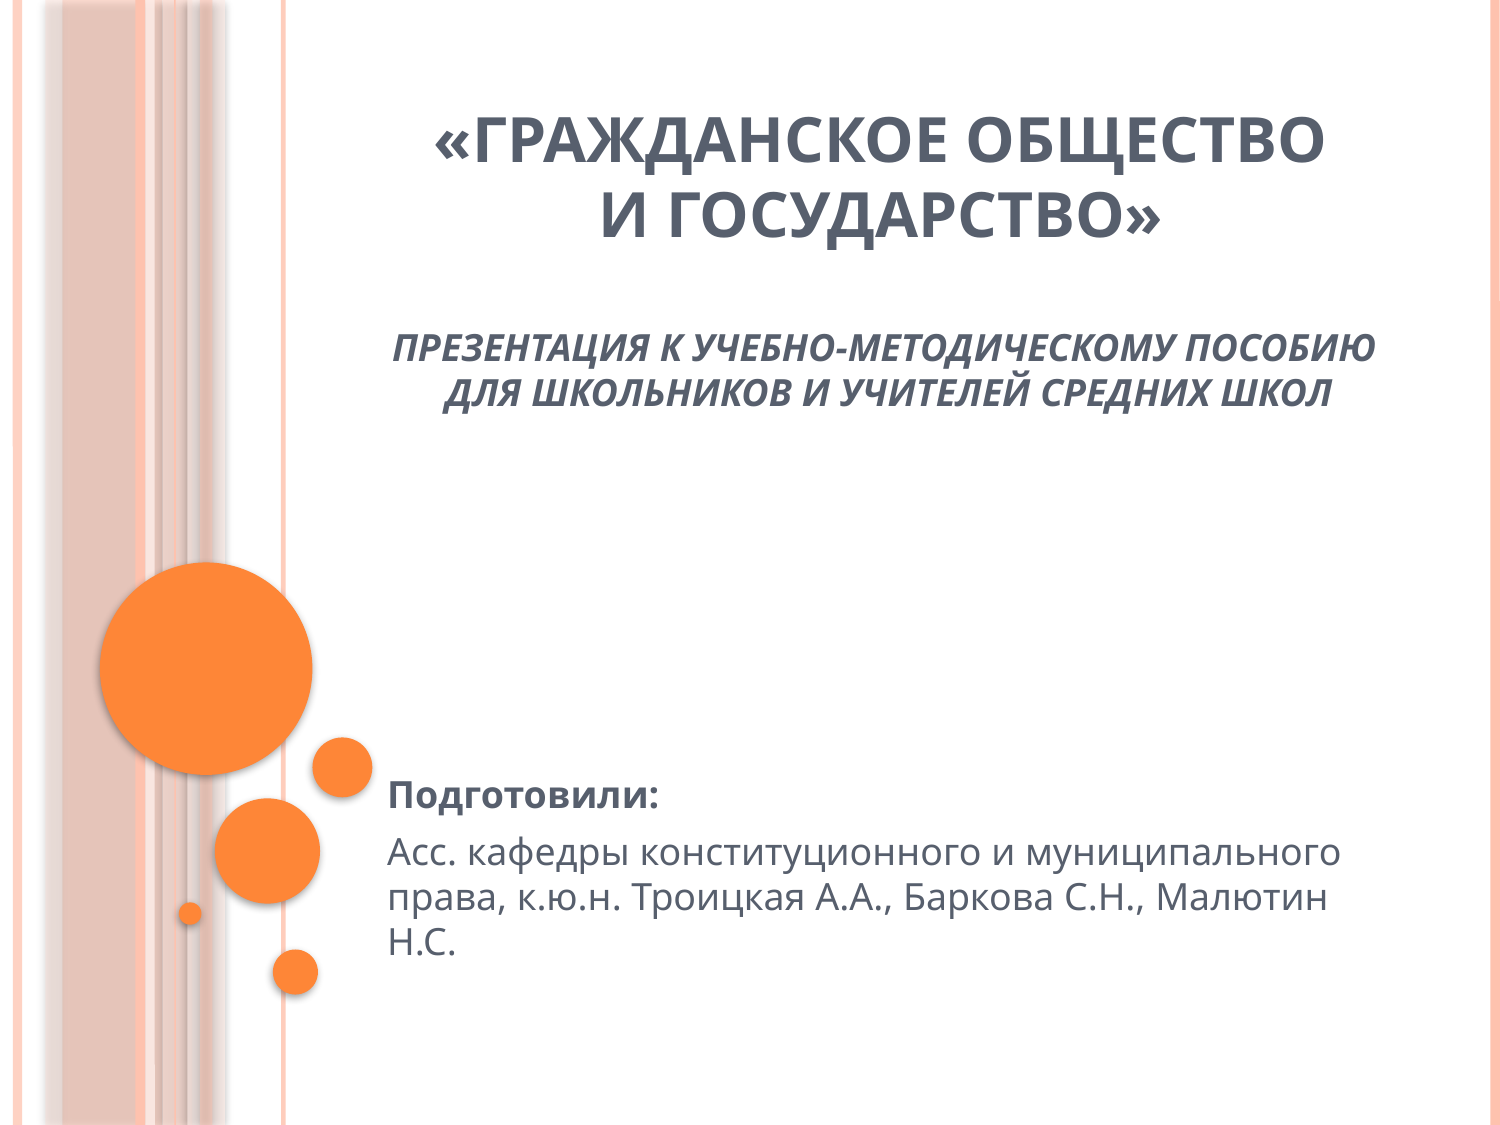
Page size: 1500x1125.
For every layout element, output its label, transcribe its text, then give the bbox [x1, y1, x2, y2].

title «Гражданское общество и государство» Презентация к учебно-методическому пособию для школьников и учителей средних школ [304, 70, 1475, 422]
subtitle Подготовили: Асс. кафедры конституционного и муниципального права, к.ю.н. Троицкая А.А., Баркова С.Н., Малютин Н.С. [371, 763, 1385, 1071]
